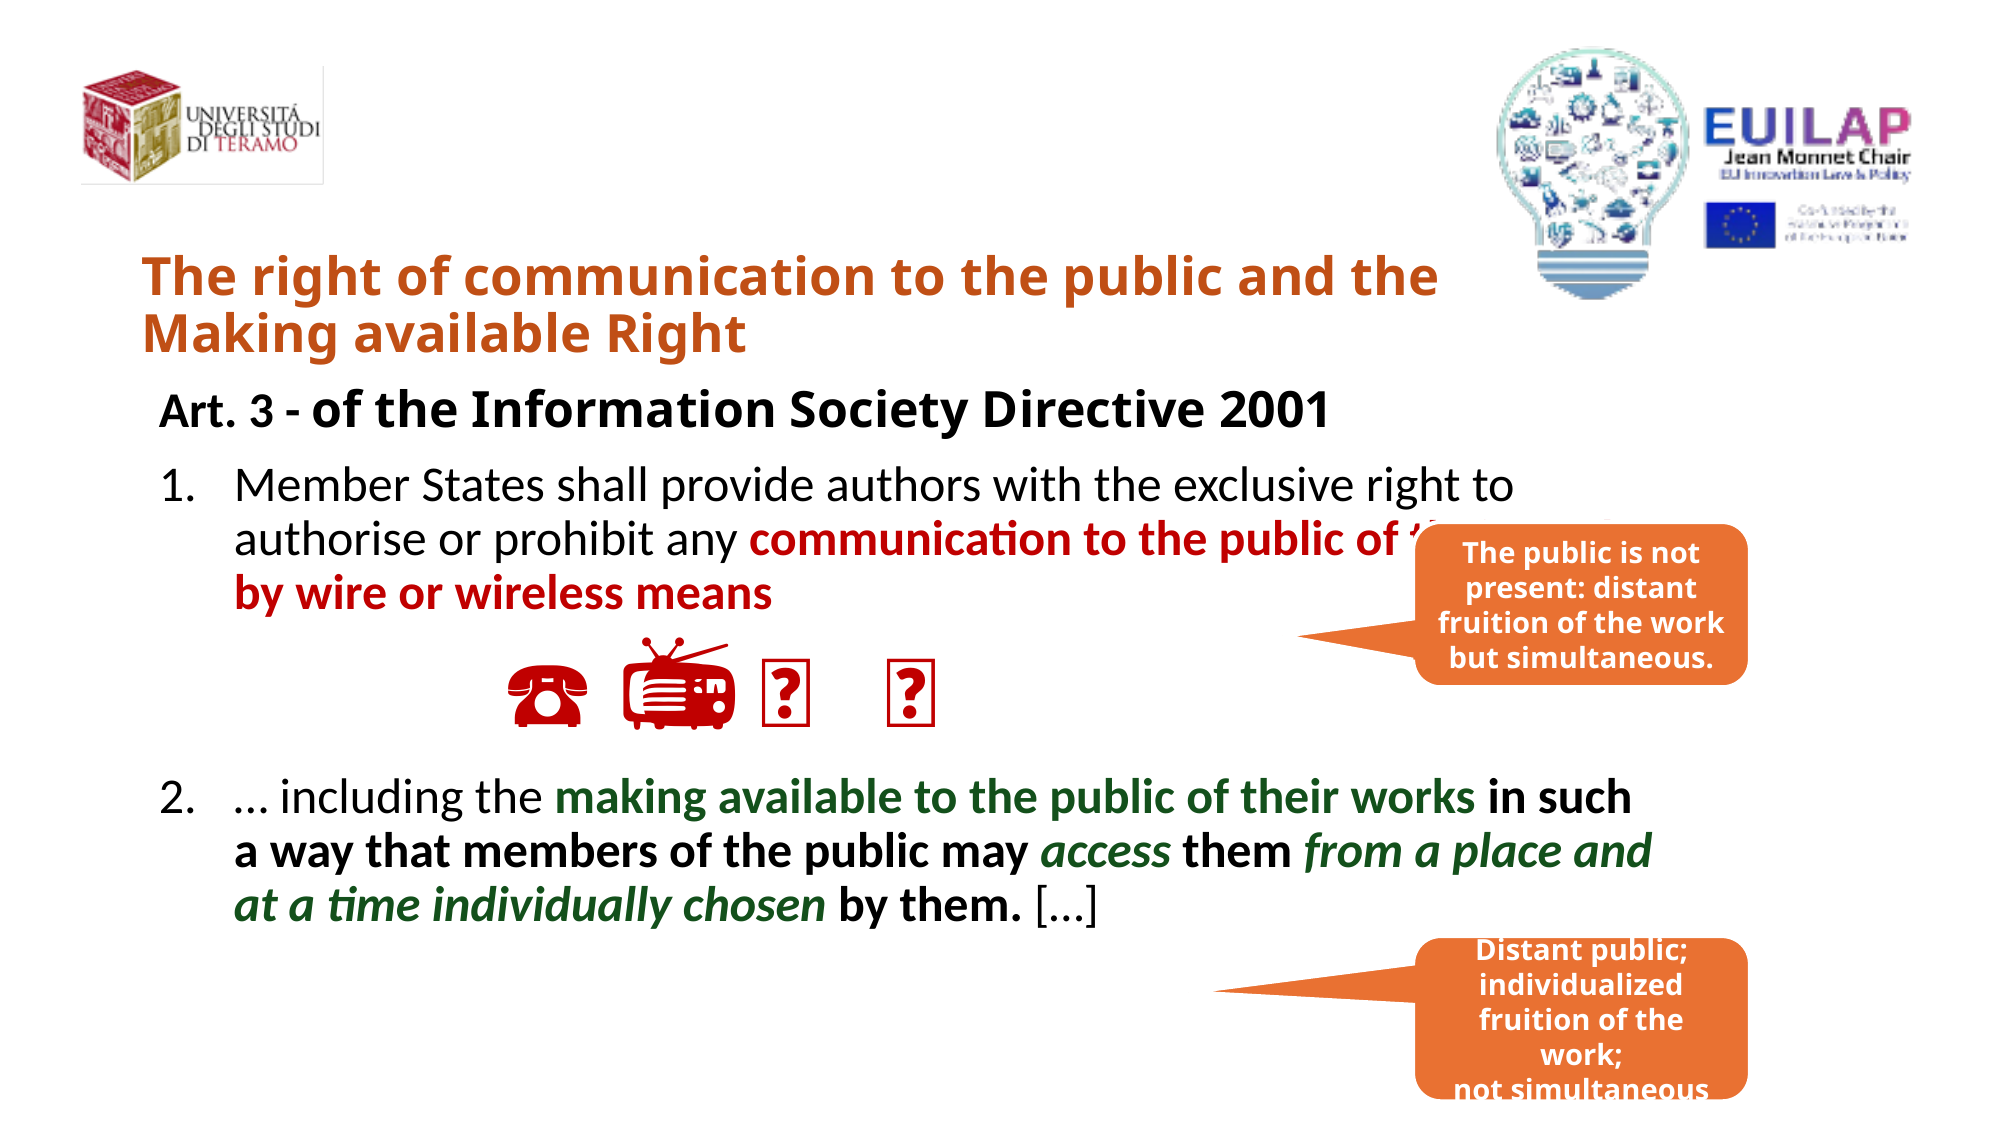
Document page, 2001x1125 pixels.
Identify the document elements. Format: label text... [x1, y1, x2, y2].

text_box The public is not present: distant fruition of the work but simultaneous. [1282, 519, 1753, 690]
title The right of communication to the public and the Making available Right [126, 184, 1477, 372]
text_box Distant public; individualized fruition of the work; not simultaneous [1188, 933, 1753, 1104]
picture [80, 66, 326, 186]
list Art. 3 - of the Information Society Directive 2001 Member States shall provide authors with the exclusive right to authorise or prohibit any communication to the public of their works, by wire or wireless means ☎️ 📲 📺 📻 📡 … including the making available to the public of their works in such a way that members of the public may access them from a place and at a time individually chosen by them. […] 👩🏻‍💻💻👨🏼‍💻 [143, 376, 1675, 1119]
picture [1493, 46, 1920, 311]
